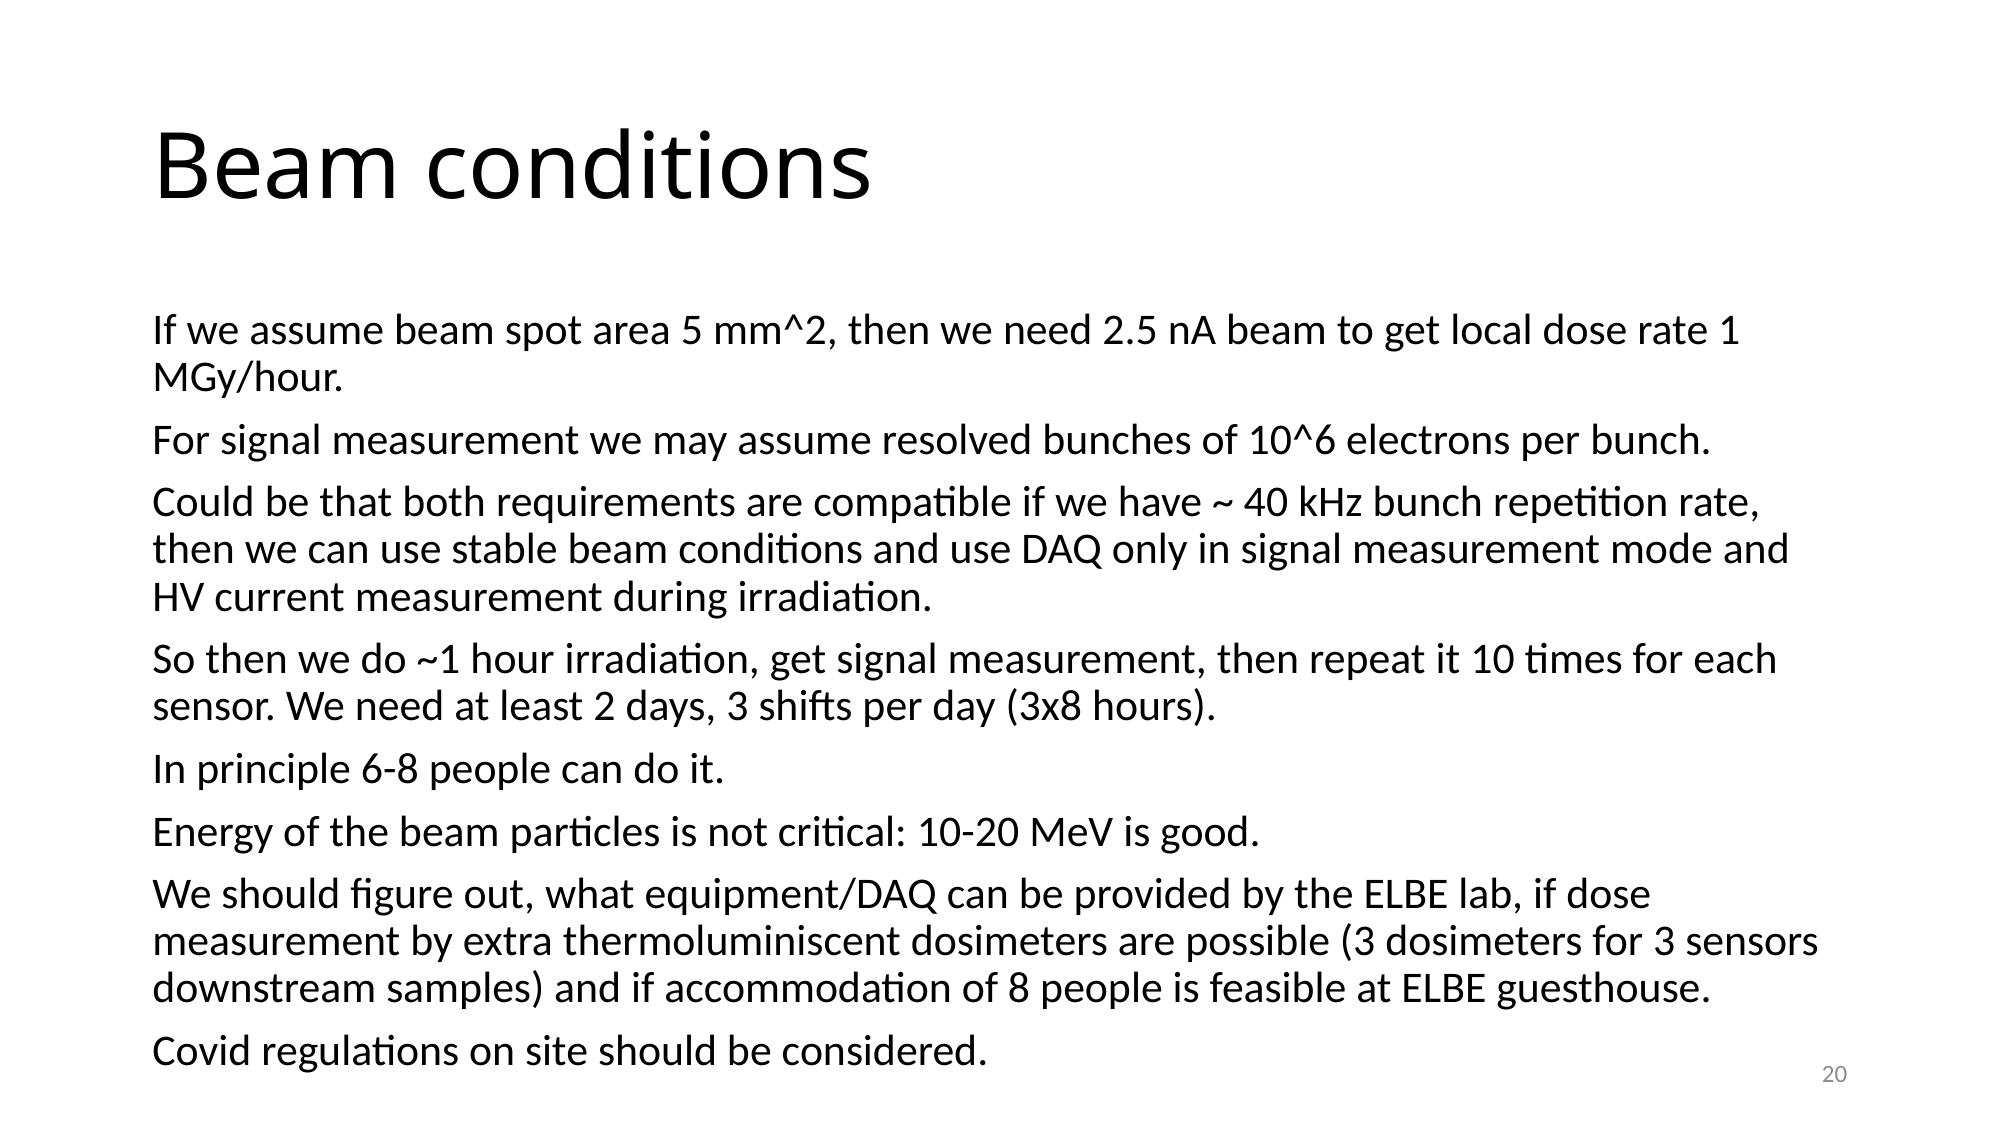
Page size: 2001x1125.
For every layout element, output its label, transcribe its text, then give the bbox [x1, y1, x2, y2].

list If we assume beam spot area 5 mm^2, then we need 2.5 nA beam to get local dose rate 1 MGy/hour. For signal measurement we may assume resolved bunches of 10^6 electrons per bunch. Could be that both requirements are compatible if we have ~ 40 kHz bunch repetition rate, then we can use stable beam conditions and use DAQ only in signal measurement mode and HV current measurement during irradiation. So then we do ~1 hour irradiation, get signal measurement, then repeat it 10 times for each sensor. We need at least 2 days, 3 shifts per day (3x8 hours). In principle 6-8 people can do it. Energy of the beam particles is not critical: 10-20 MeV is good. We should figure out, what equipment/DAQ can be provided by the ELBE lab, if dose measurement by extra thermoluminiscent dosimeters are possible (3 dosimeters for 3 sensors downstream samples) and if accommodation of 8 people is feasible at ELBE guesthouse. Covid regulations on site should be considered. [137, 299, 1863, 1103]
slide_number 20 [1412, 1042, 1863, 1103]
title Beam conditions [137, 59, 1863, 278]
